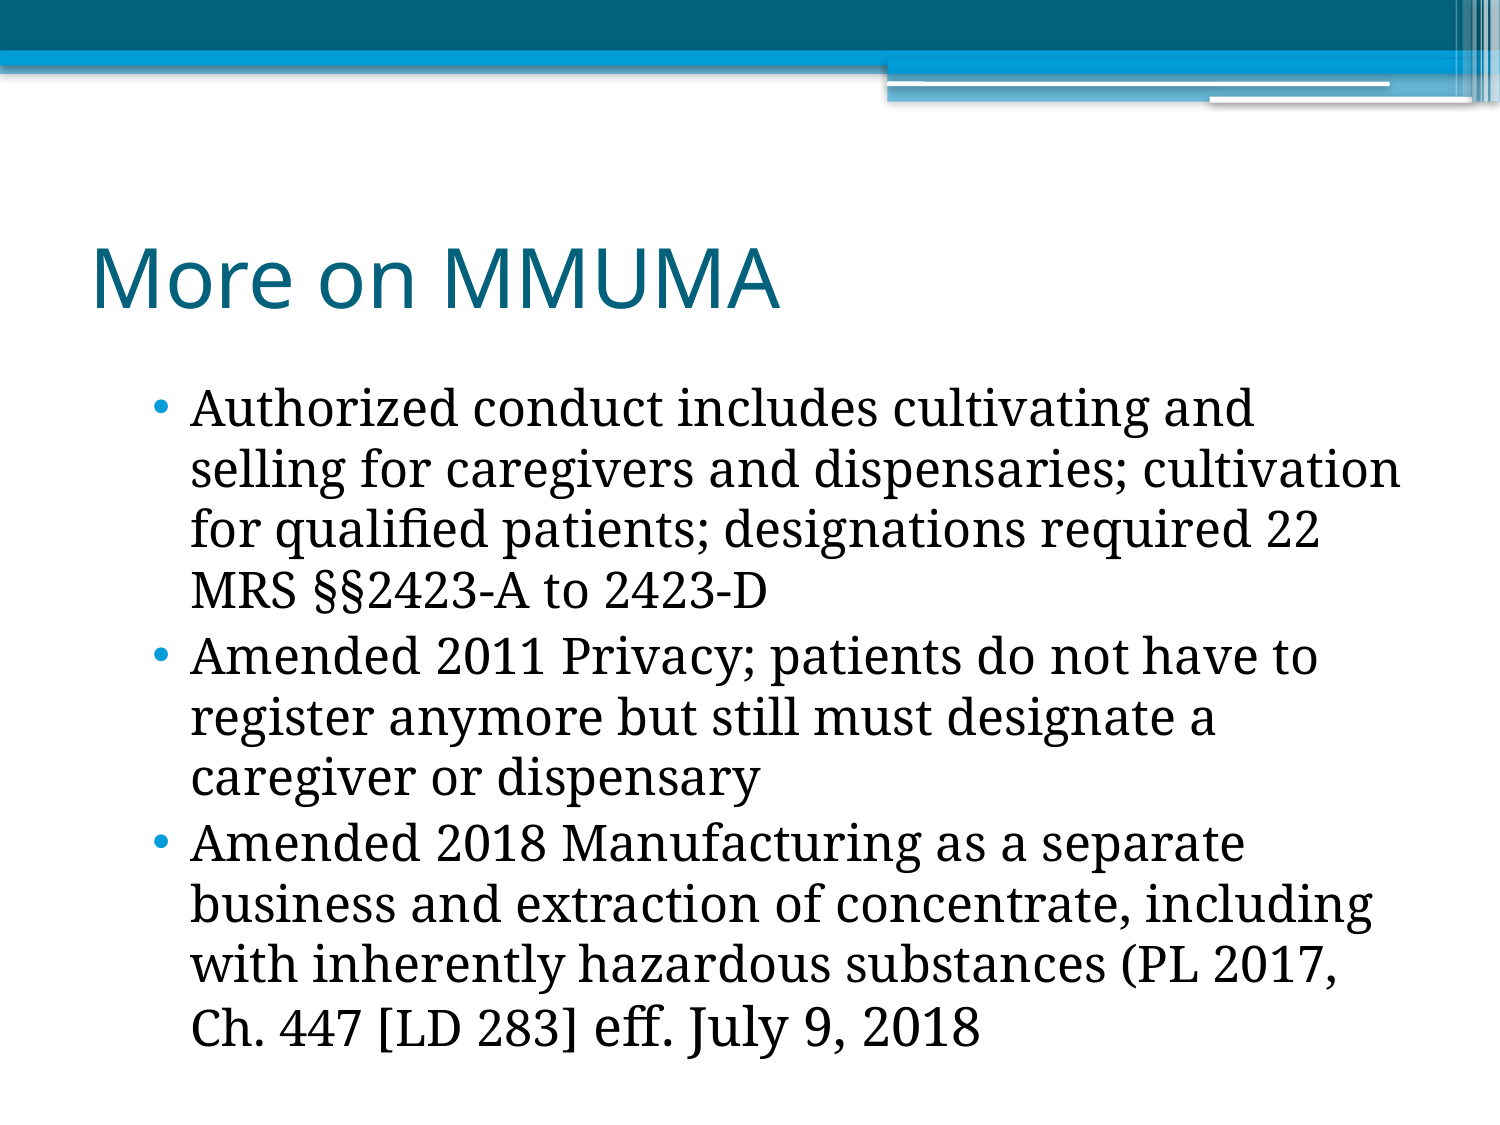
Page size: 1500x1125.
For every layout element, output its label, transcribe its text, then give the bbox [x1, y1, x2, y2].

title More on MMUMA [75, 187, 1425, 363]
list Authorized conduct includes cultivating and selling for caregivers and dispensaries; cultivation for qualified patients; designations required 22 MRS §§2423-A to 2423-D Amended 2011 Privacy; patients do not have to register anymore but still must designate a caregiver or dispensary Amended 2018 Manufacturing as a separate business and extraction of concentrate, including with inherently hazardous substances (PL 2017, Ch. 447 [LD 283] eff. July 9, 2018 [75, 368, 1425, 1079]
